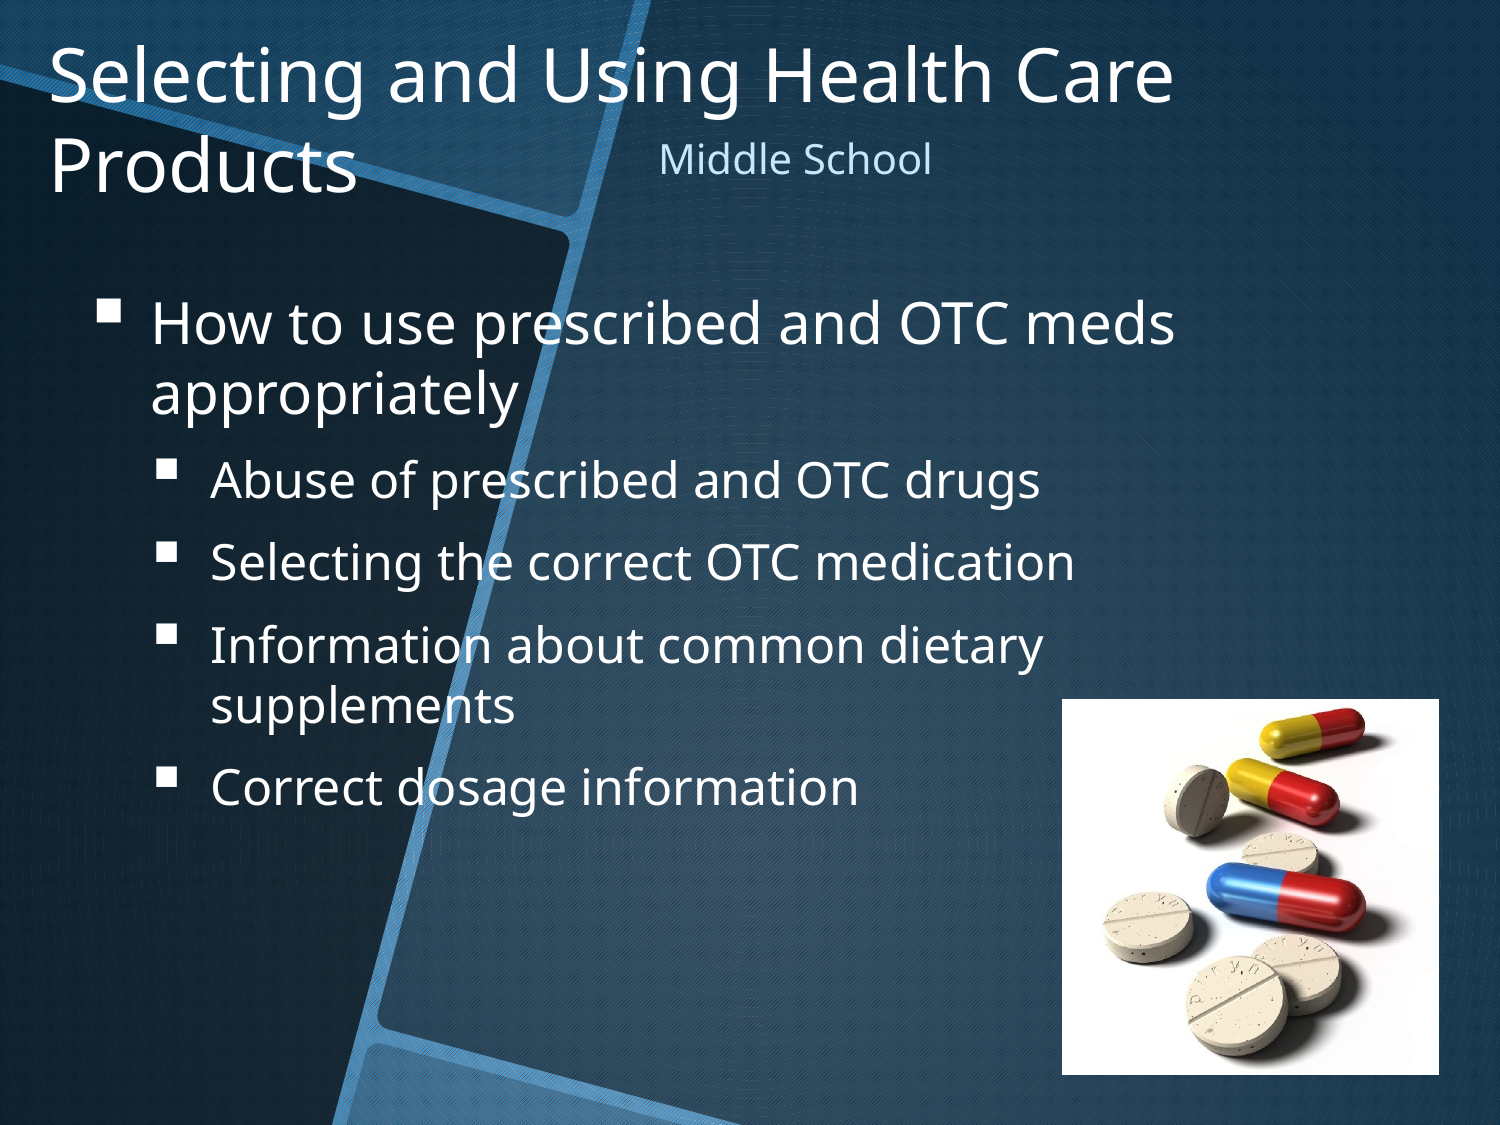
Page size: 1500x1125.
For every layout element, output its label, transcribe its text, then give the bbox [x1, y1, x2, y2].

text_box Selecting and Using Health Care Products [33, 19, 1500, 215]
list How to use prescribed and OTC meds appropriately Abuse of prescribed and OTC drugs Selecting the correct OTC medication Information about common dietary supplements Correct dosage information [75, 215, 1278, 976]
picture [1062, 698, 1439, 1076]
text_box Middle School [643, 125, 968, 191]
